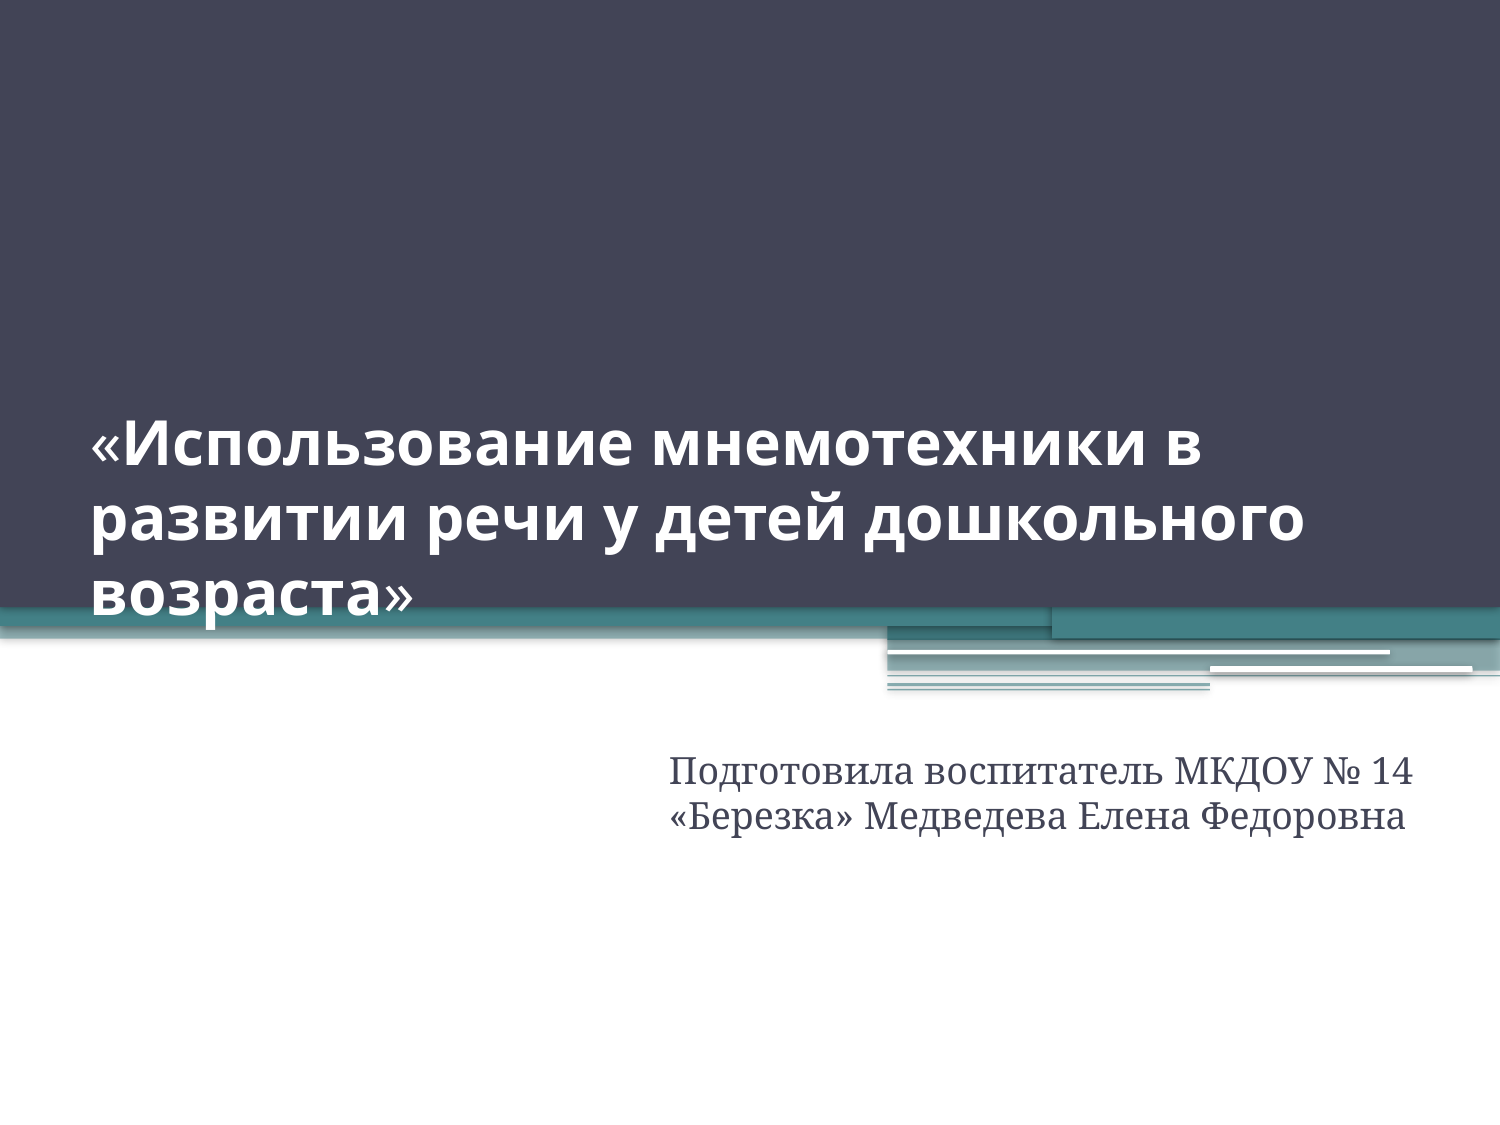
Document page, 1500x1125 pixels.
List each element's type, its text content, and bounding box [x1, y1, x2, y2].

title «Использование мнемотехники в развитии речи у детей дошкольного возраста» [75, 394, 1463, 636]
subtitle Подготовила воспитатель МКДОУ № 14 «Березка» Медведева Елена Федоровна [643, 739, 1436, 976]
